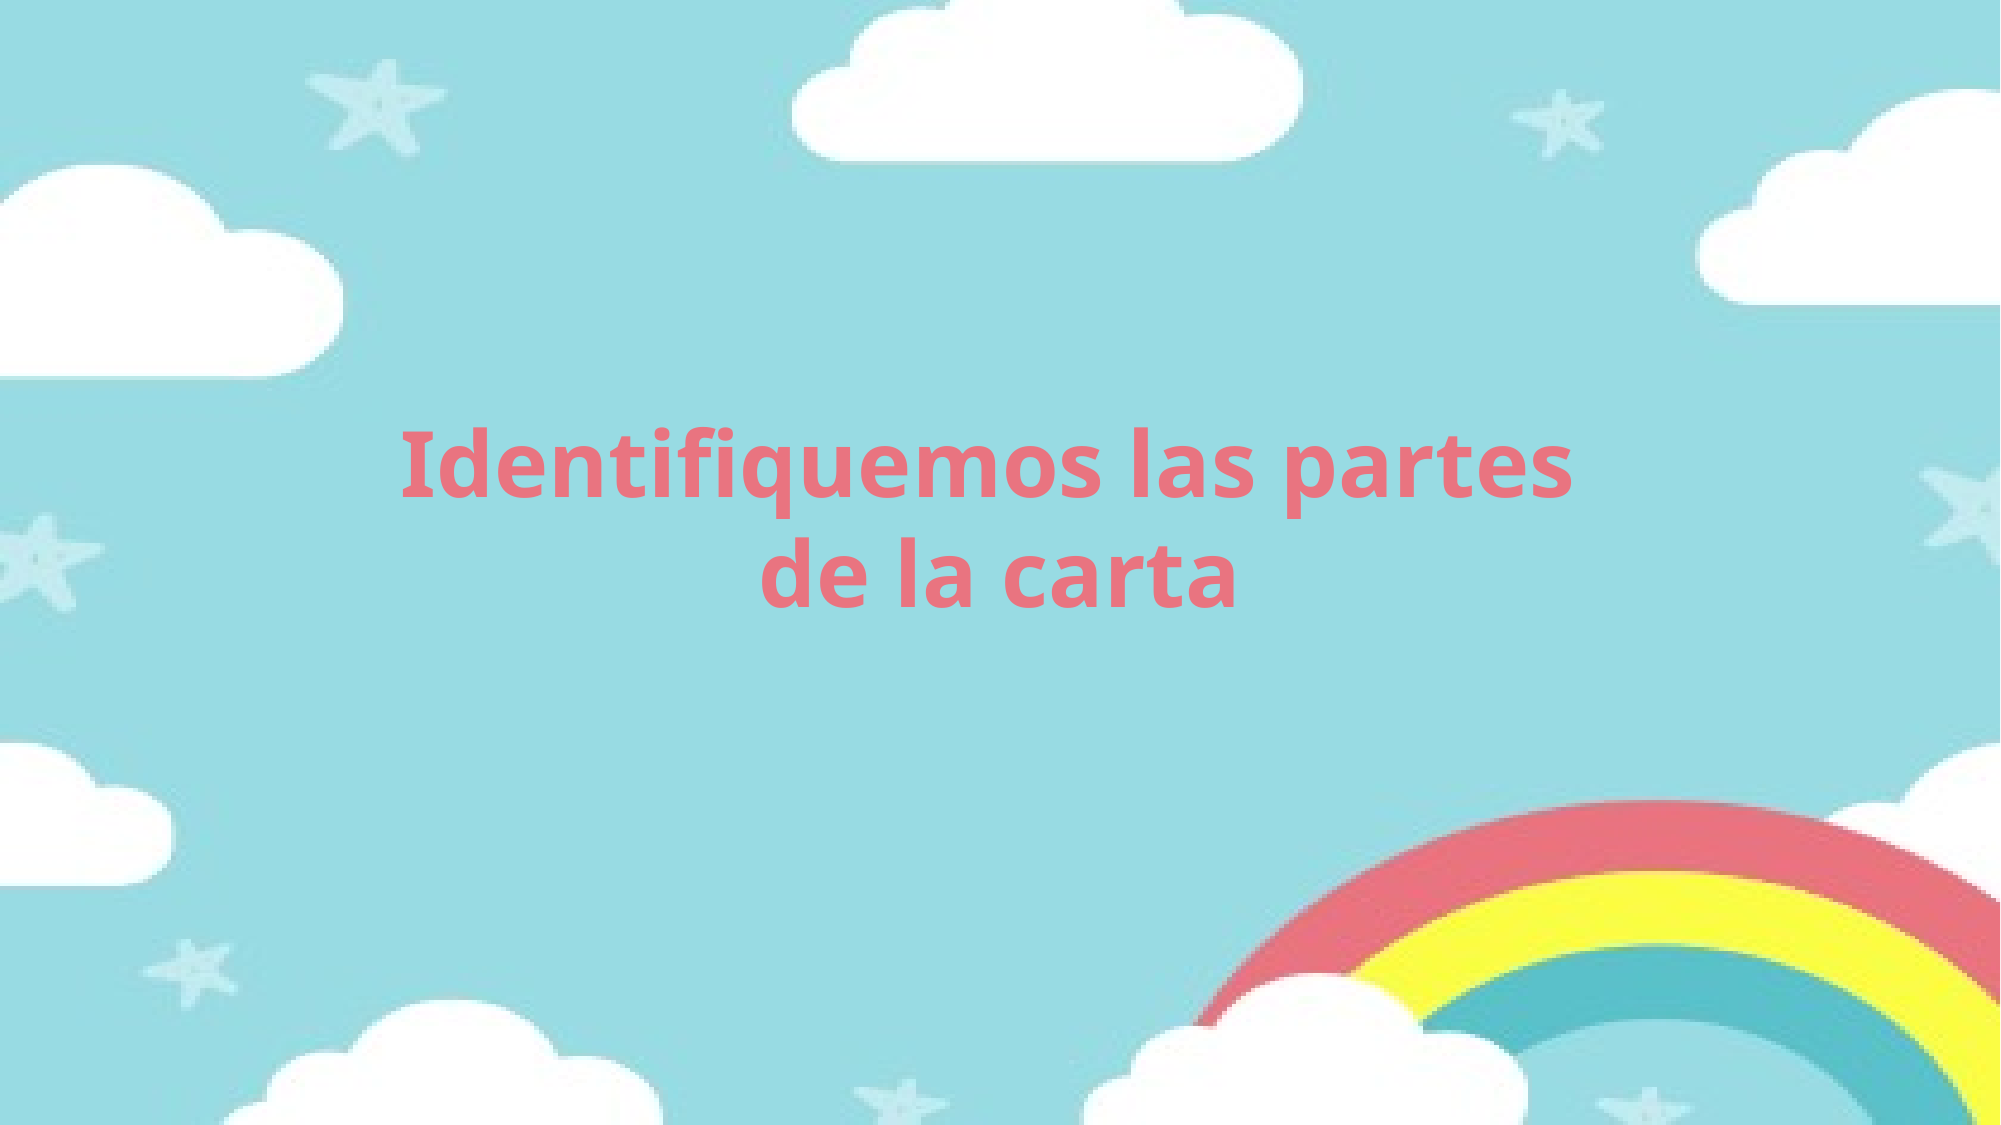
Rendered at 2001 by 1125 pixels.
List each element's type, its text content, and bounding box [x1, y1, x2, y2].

title Identifiquemos las partes de la carta [150, 395, 1850, 637]
picture [0, 0, 2001, 1125]
